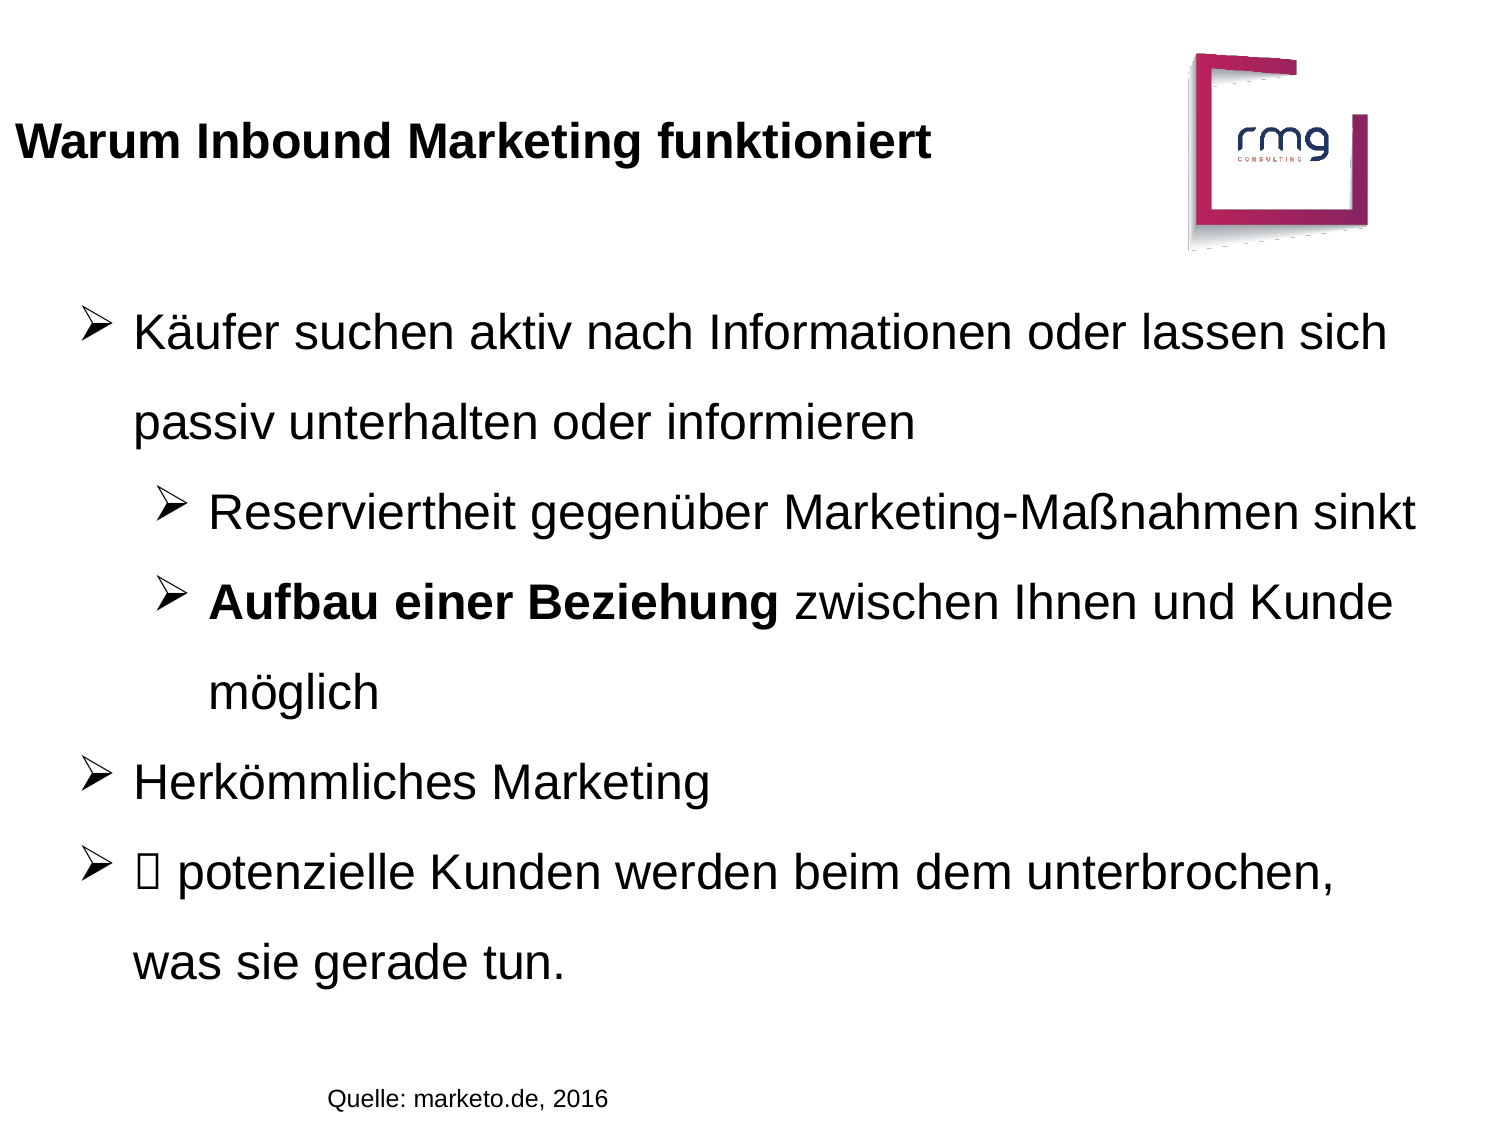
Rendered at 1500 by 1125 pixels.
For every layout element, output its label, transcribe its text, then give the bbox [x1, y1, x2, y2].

text_box Quelle: marketo.de, 2016 [312, 1074, 1238, 1120]
title Warum Inbound Marketing funktioniert [0, 37, 1010, 241]
picture [1147, 6, 1417, 262]
text_box Käufer suchen aktiv nach Informationen oder lassen sich passiv unterhalten oder informieren Reserviertheit gegenüber Marketing-Maßnahmen sinkt Aufbau einer Beziehung zwischen Ihnen und Kunde möglich Herkömmliches Marketing  potenzielle Kunden werden beim dem unterbrochen, was sie gerade tun. [62, 262, 1450, 998]
